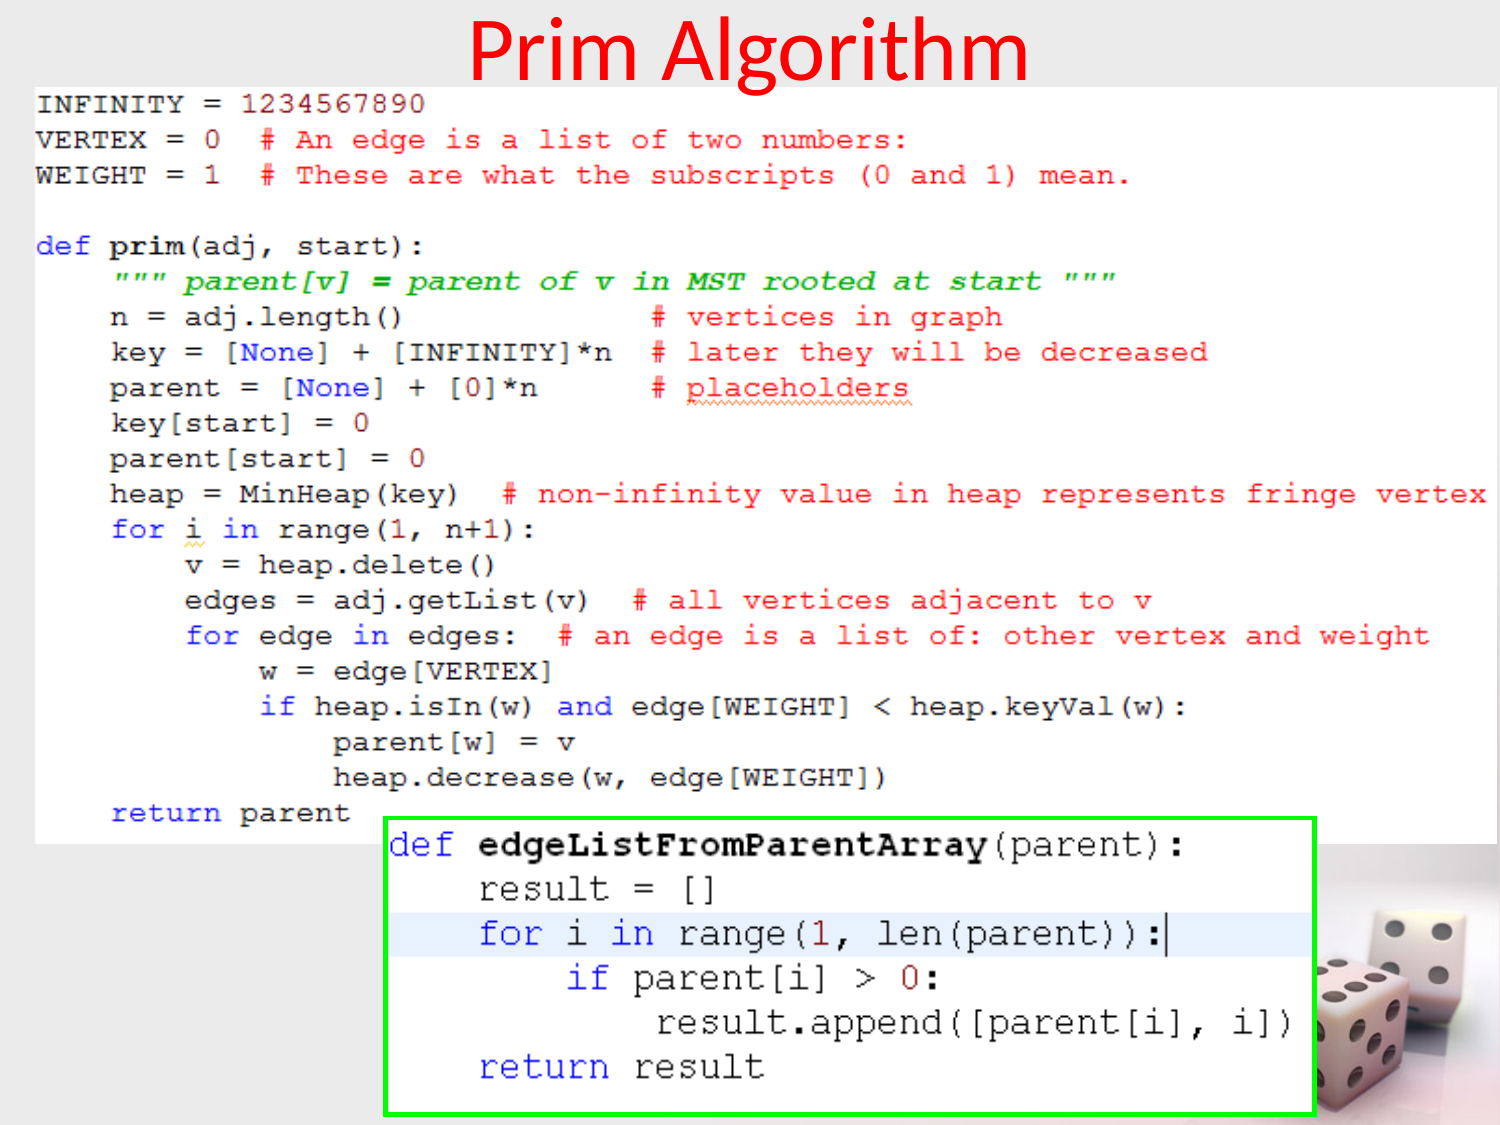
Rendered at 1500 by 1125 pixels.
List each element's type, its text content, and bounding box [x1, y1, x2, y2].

picture [0, 0, 1500, 1125]
title Prim Algorithm [74, 0, 1426, 85]
